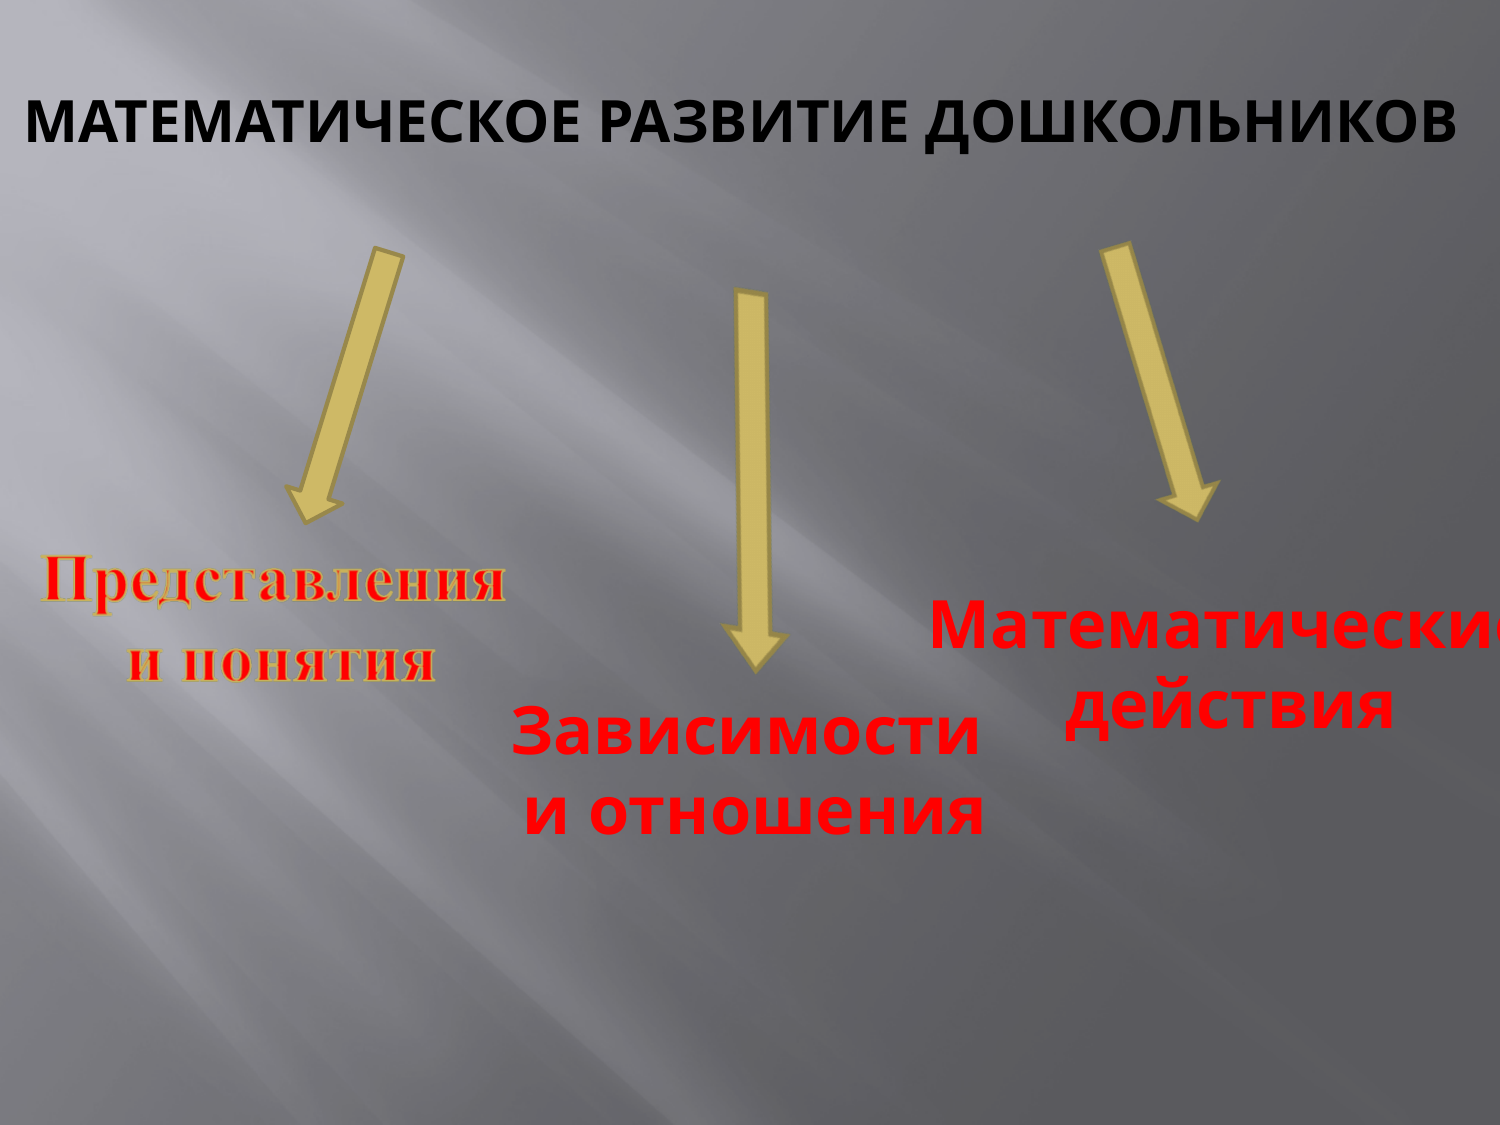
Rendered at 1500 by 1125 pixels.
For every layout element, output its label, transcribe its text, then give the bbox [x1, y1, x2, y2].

picture [644, 279, 854, 680]
text_box [284, 245, 406, 514]
picture [1022, 232, 1282, 535]
text_box Зависимости и отношения [395, 680, 1115, 856]
picture [0, 514, 561, 736]
text_box Математические действия [856, 574, 1500, 749]
title Математическое развитие дошкольников [0, 54, 1483, 154]
